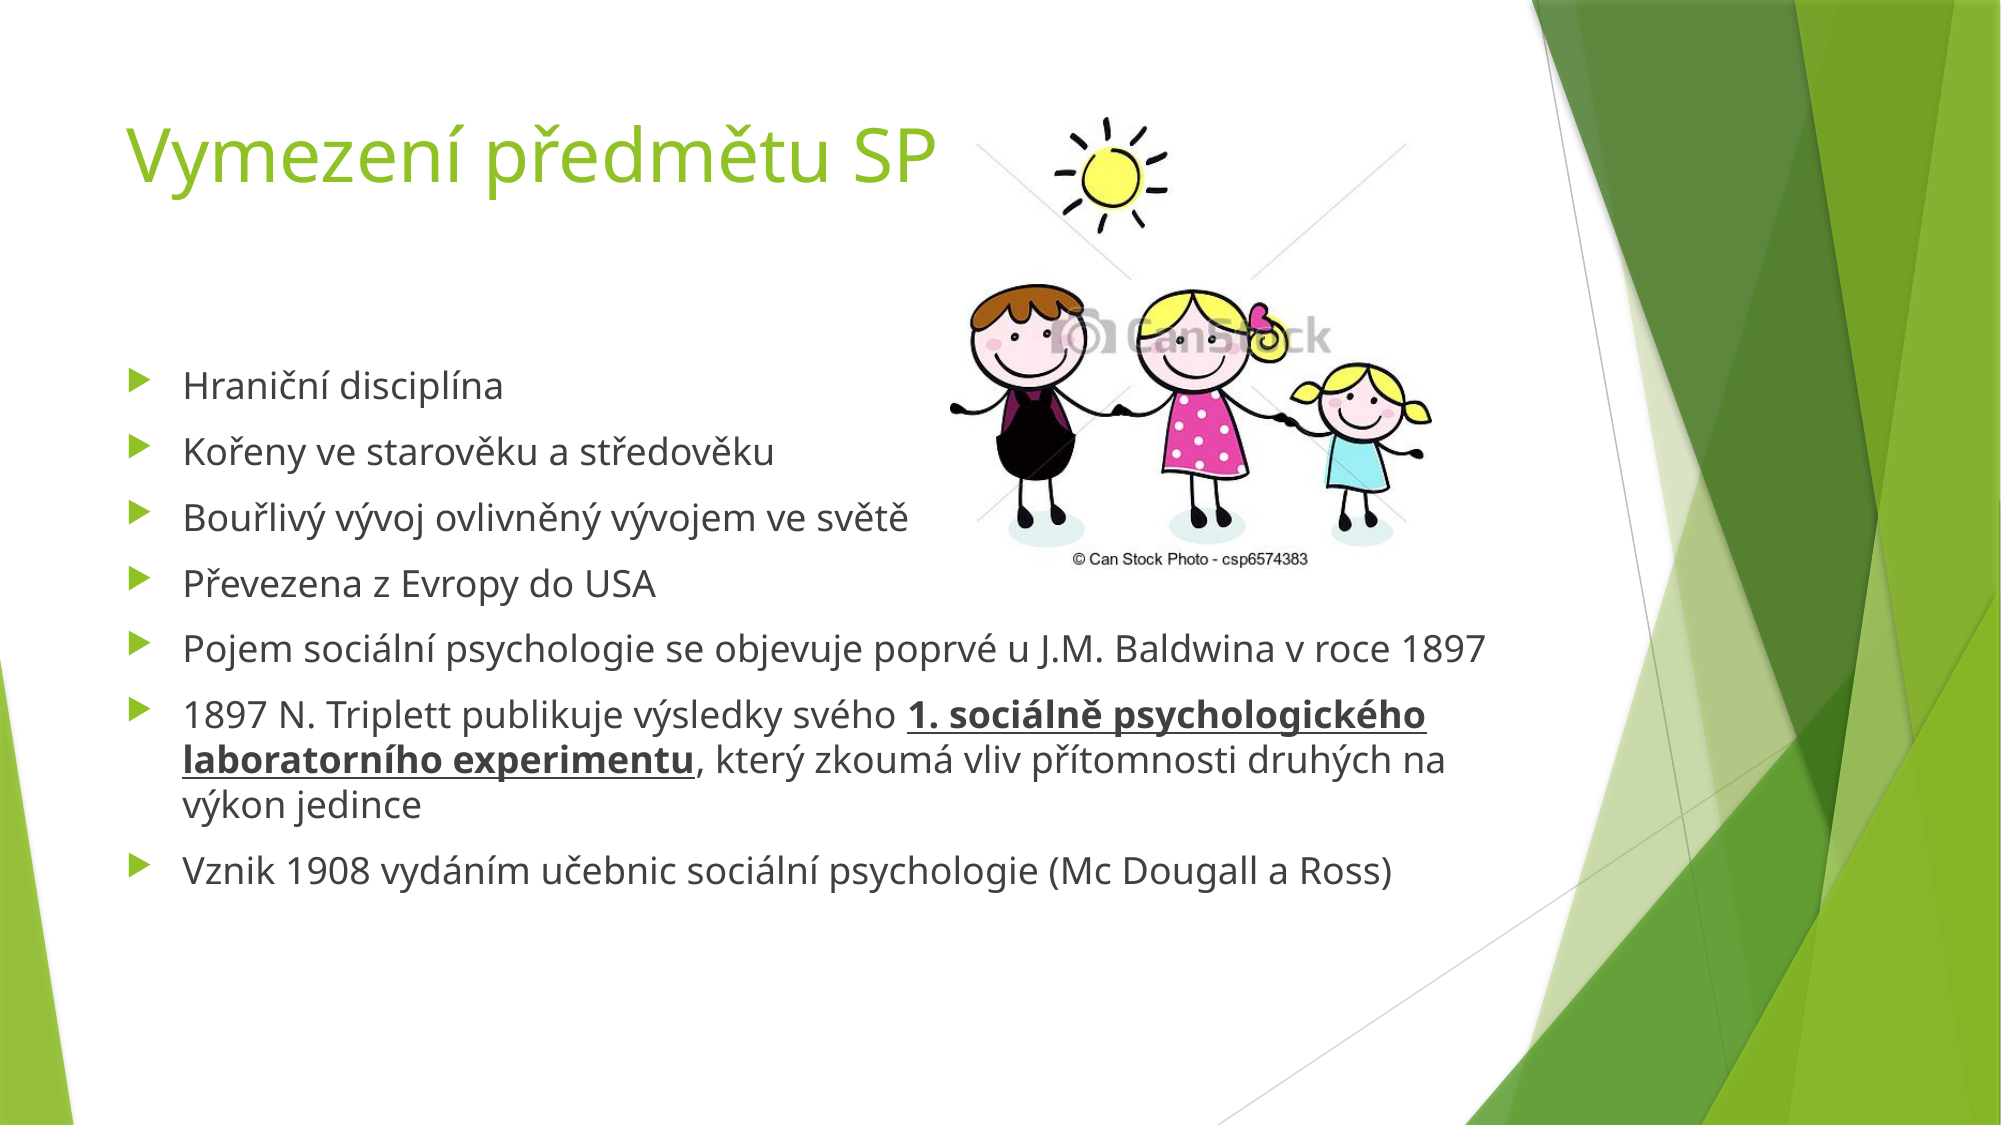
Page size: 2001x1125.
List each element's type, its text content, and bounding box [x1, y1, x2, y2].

list Hraniční disciplína Kořeny ve starověku a středověku Bouřlivý vývoj ovlivněný vývojem ve světě Převezena z Evropy do USA Pojem sociální psychologie se objevuje poprvé u J.M. Baldwina v roce 1897 1897 N. Triplett publikuje výsledky svého 1. sociálně psychologického laboratorního experimentu, který zkoumá vliv přítomnosti druhých na výkon jedince Vznik 1908 vydáním učebnic sociální psychologie (Mc Dougall a Ross) [111, 354, 1522, 992]
picture [949, 117, 1432, 570]
title Vymezení předmětu SP [111, 99, 1522, 317]
